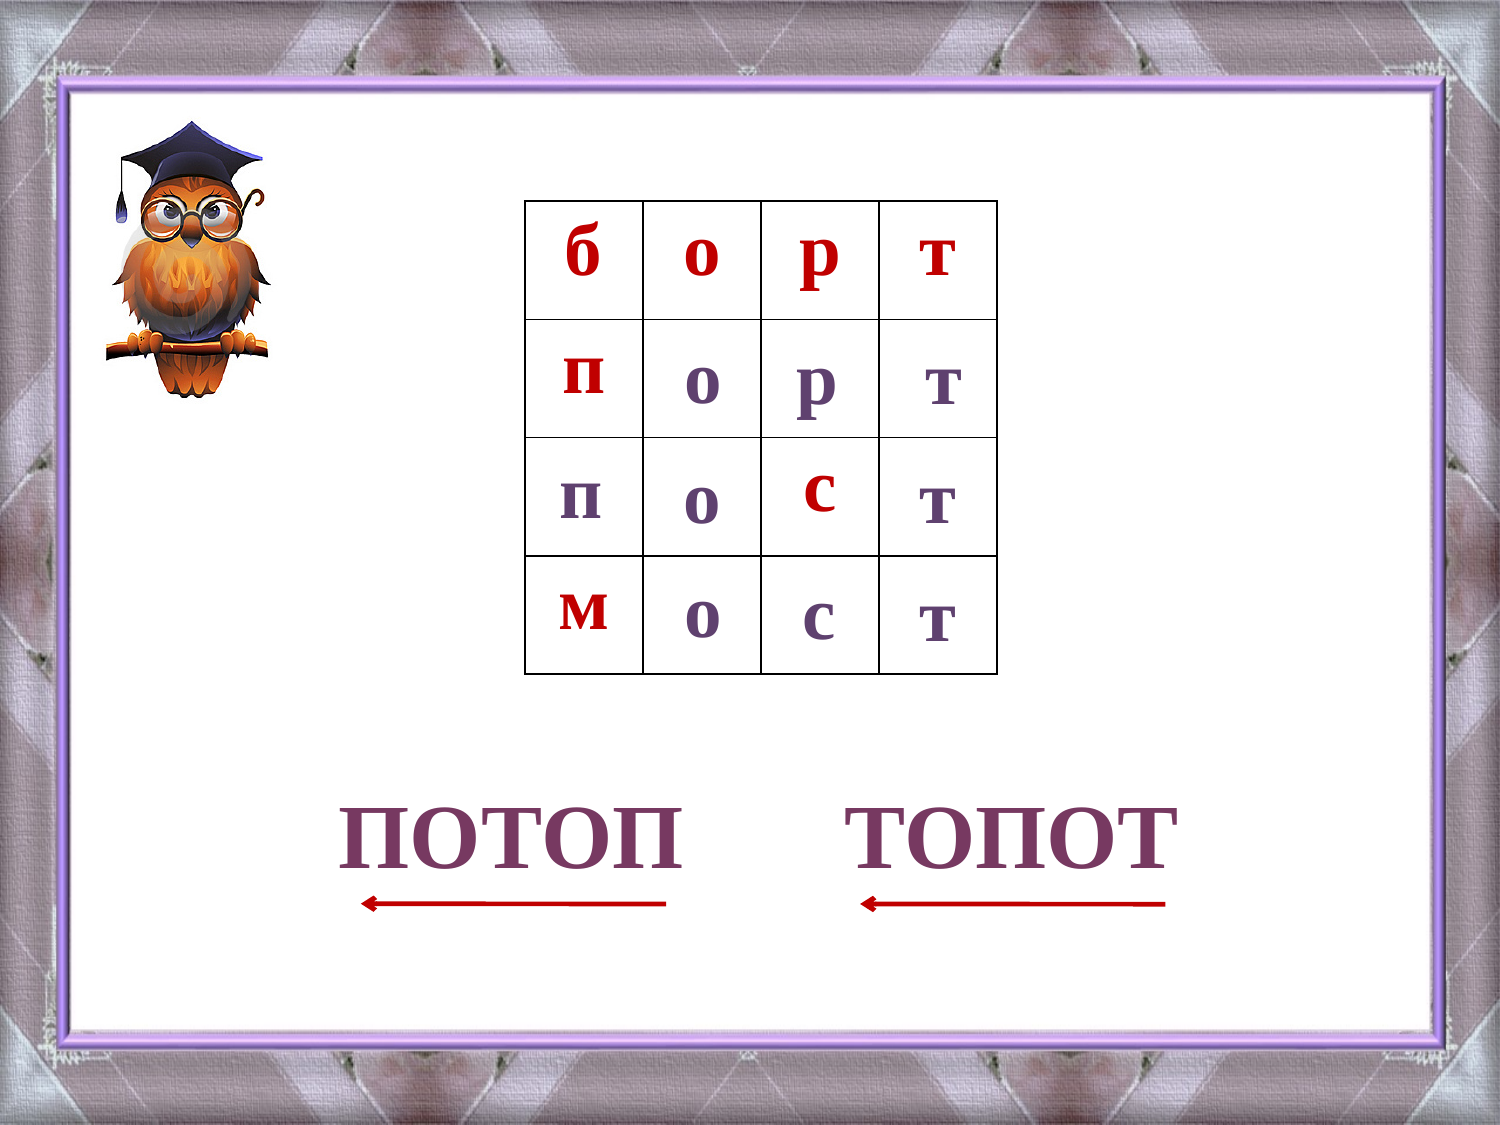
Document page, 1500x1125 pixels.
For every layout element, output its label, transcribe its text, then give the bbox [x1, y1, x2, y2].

table_cell м [526, 557, 642, 673]
table_cell [644, 320, 760, 437]
table_cell [880, 546, 996, 555]
table_header о [644, 202, 760, 319]
text_box ПОТОП ТОПОТ [221, 769, 1297, 895]
text_box о [646, 321, 760, 426]
table_cell [526, 438, 642, 555]
text_box о [645, 554, 761, 660]
text_box т [910, 322, 971, 428]
table_header р [762, 202, 878, 319]
table_cell [880, 557, 996, 673]
table_cell [644, 557, 760, 673]
text_box с [763, 557, 875, 663]
table_cell [644, 438, 760, 555]
picture [0, 0, 1500, 1125]
text_box т [881, 558, 995, 664]
table_cell с [762, 438, 878, 555]
text_box п [524, 436, 639, 542]
text_box о [646, 440, 758, 546]
text_box т [880, 440, 996, 546]
table_header т [880, 202, 996, 319]
table_header б [526, 202, 642, 319]
text_box р [780, 322, 854, 428]
table_cell п [526, 320, 642, 437]
table_cell [880, 320, 996, 437]
table_cell [762, 320, 878, 437]
table_cell [762, 557, 878, 673]
